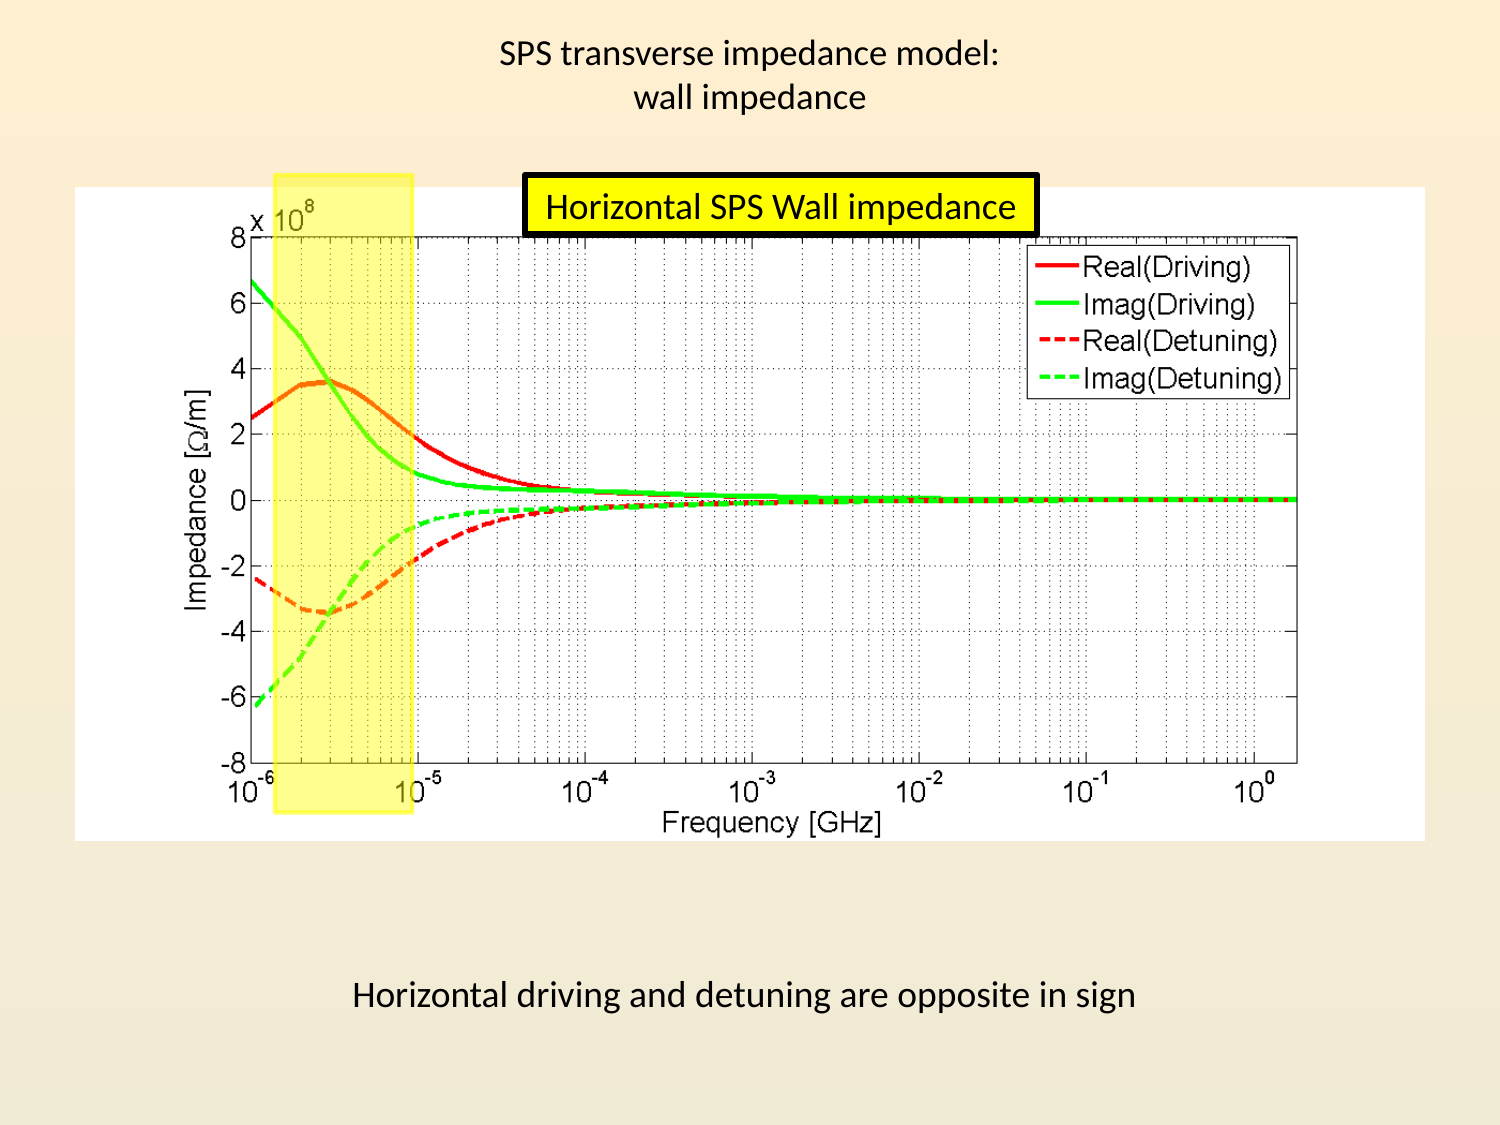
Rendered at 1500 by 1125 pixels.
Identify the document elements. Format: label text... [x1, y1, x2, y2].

text_box [273, 173, 414, 185]
text_box Horizontal SPS Wall impedance [524, 174, 1038, 185]
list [74, 187, 1426, 841]
text_box Horizontal driving and detuning are opposite in sign [337, 962, 1163, 1023]
title SPS transverse impedance model: wall impedance [75, 21, 1425, 125]
